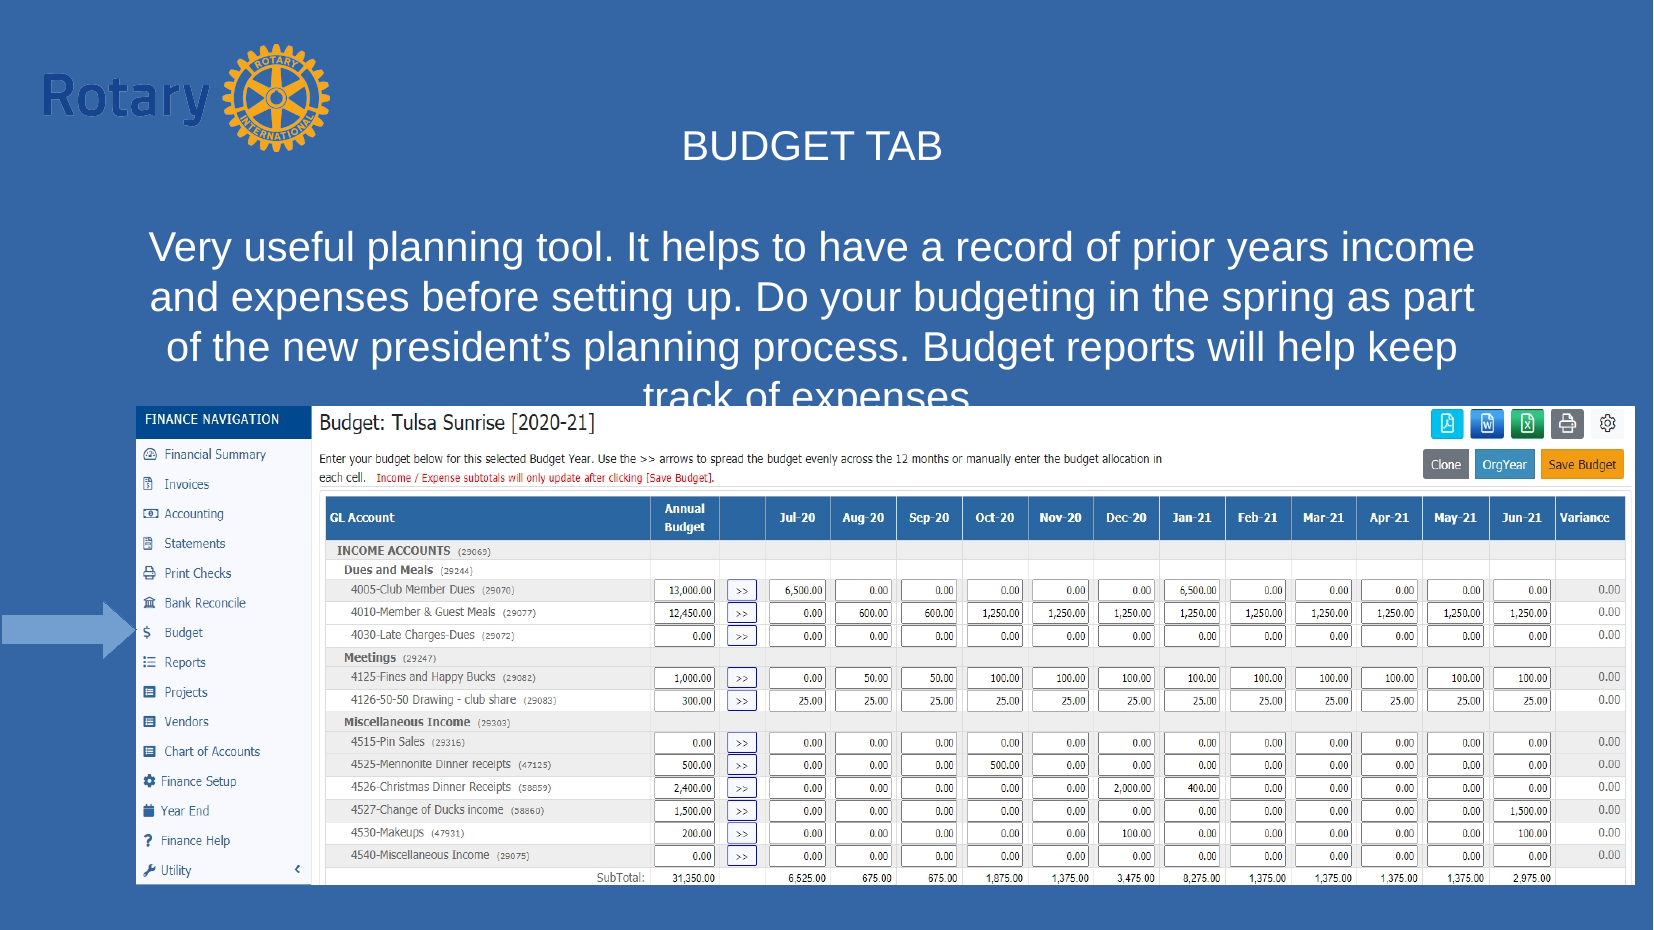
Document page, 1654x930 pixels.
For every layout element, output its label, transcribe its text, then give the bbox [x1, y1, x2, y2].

text_box [1, 599, 130, 660]
picture [44, 44, 330, 153]
text_box BUDGET TAB Very useful planning tool. It helps to have a record of prior years income and expenses before setting up. Do your budgeting in the spring as part of the new president’s planning process. Budget reports will help keep track of expenses. [130, 111, 1495, 401]
picture [136, 405, 1635, 886]
